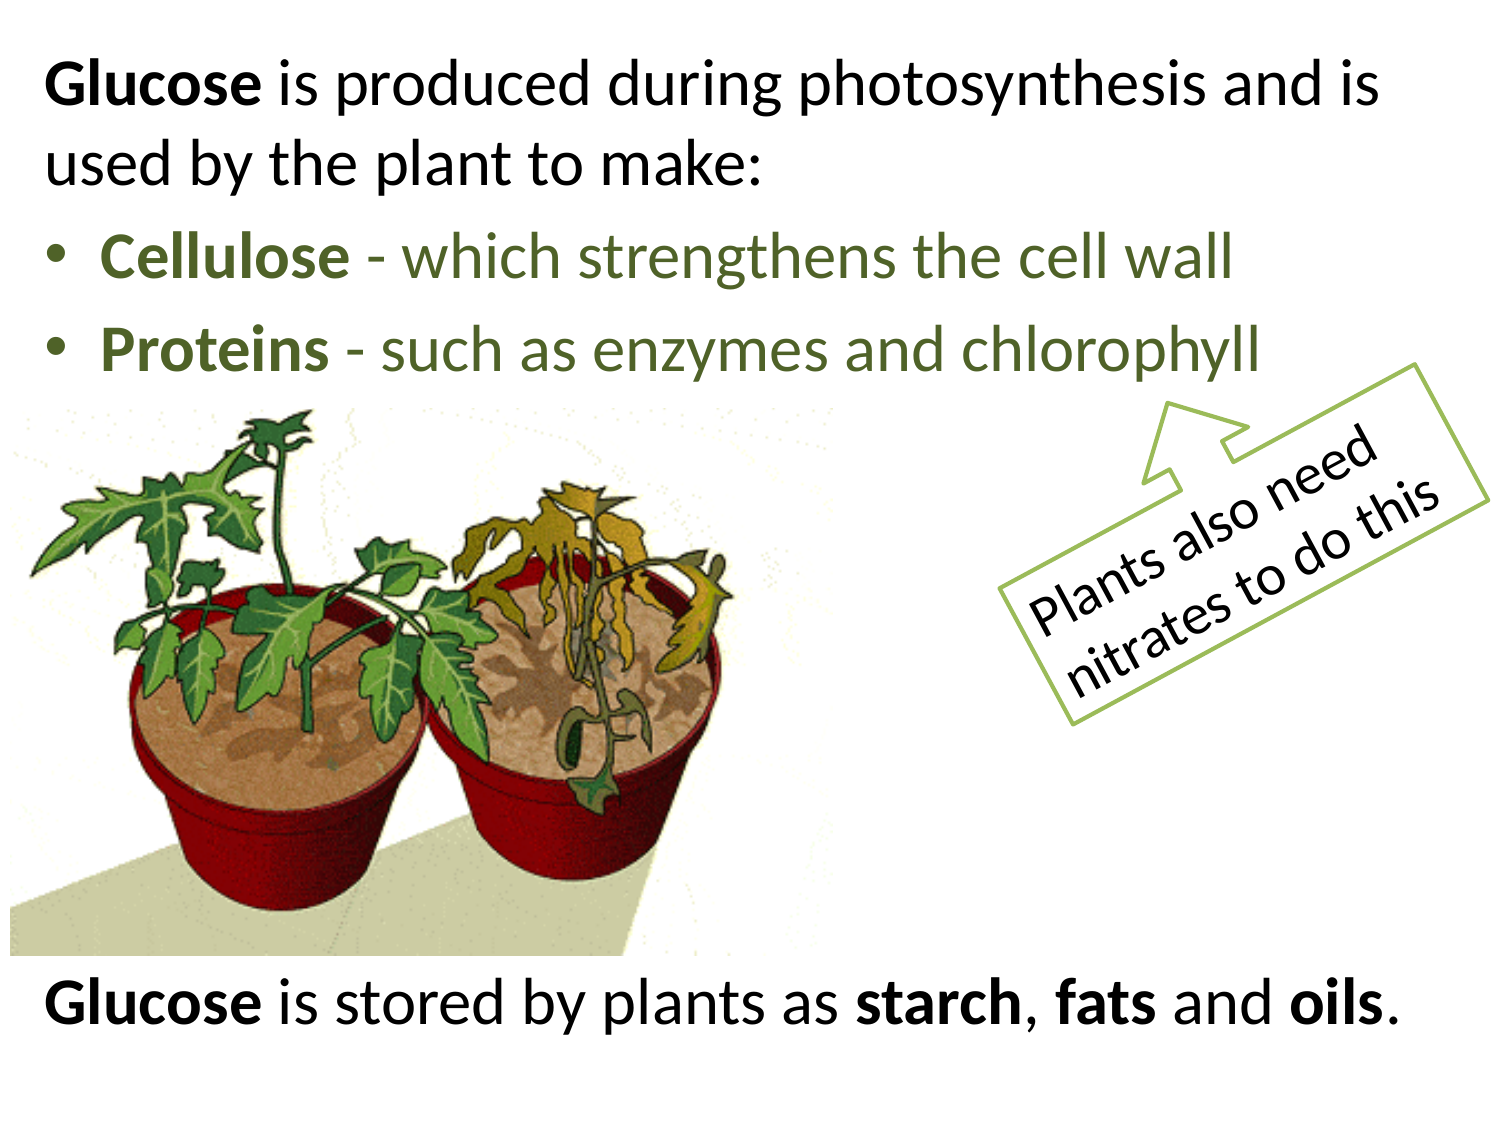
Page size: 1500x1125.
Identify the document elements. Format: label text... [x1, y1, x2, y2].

text_box Plants also need nitrates to do this [997, 362, 1491, 727]
list Glucose is produced during photosynthesis and is used by the plant to make: Cellulose - which strengthens the cell wall Proteins - such as enzymes and chlorophyll Glucose is stored by plants as starch, fats and oils. [29, 30, 1471, 1094]
picture [10, 408, 833, 956]
